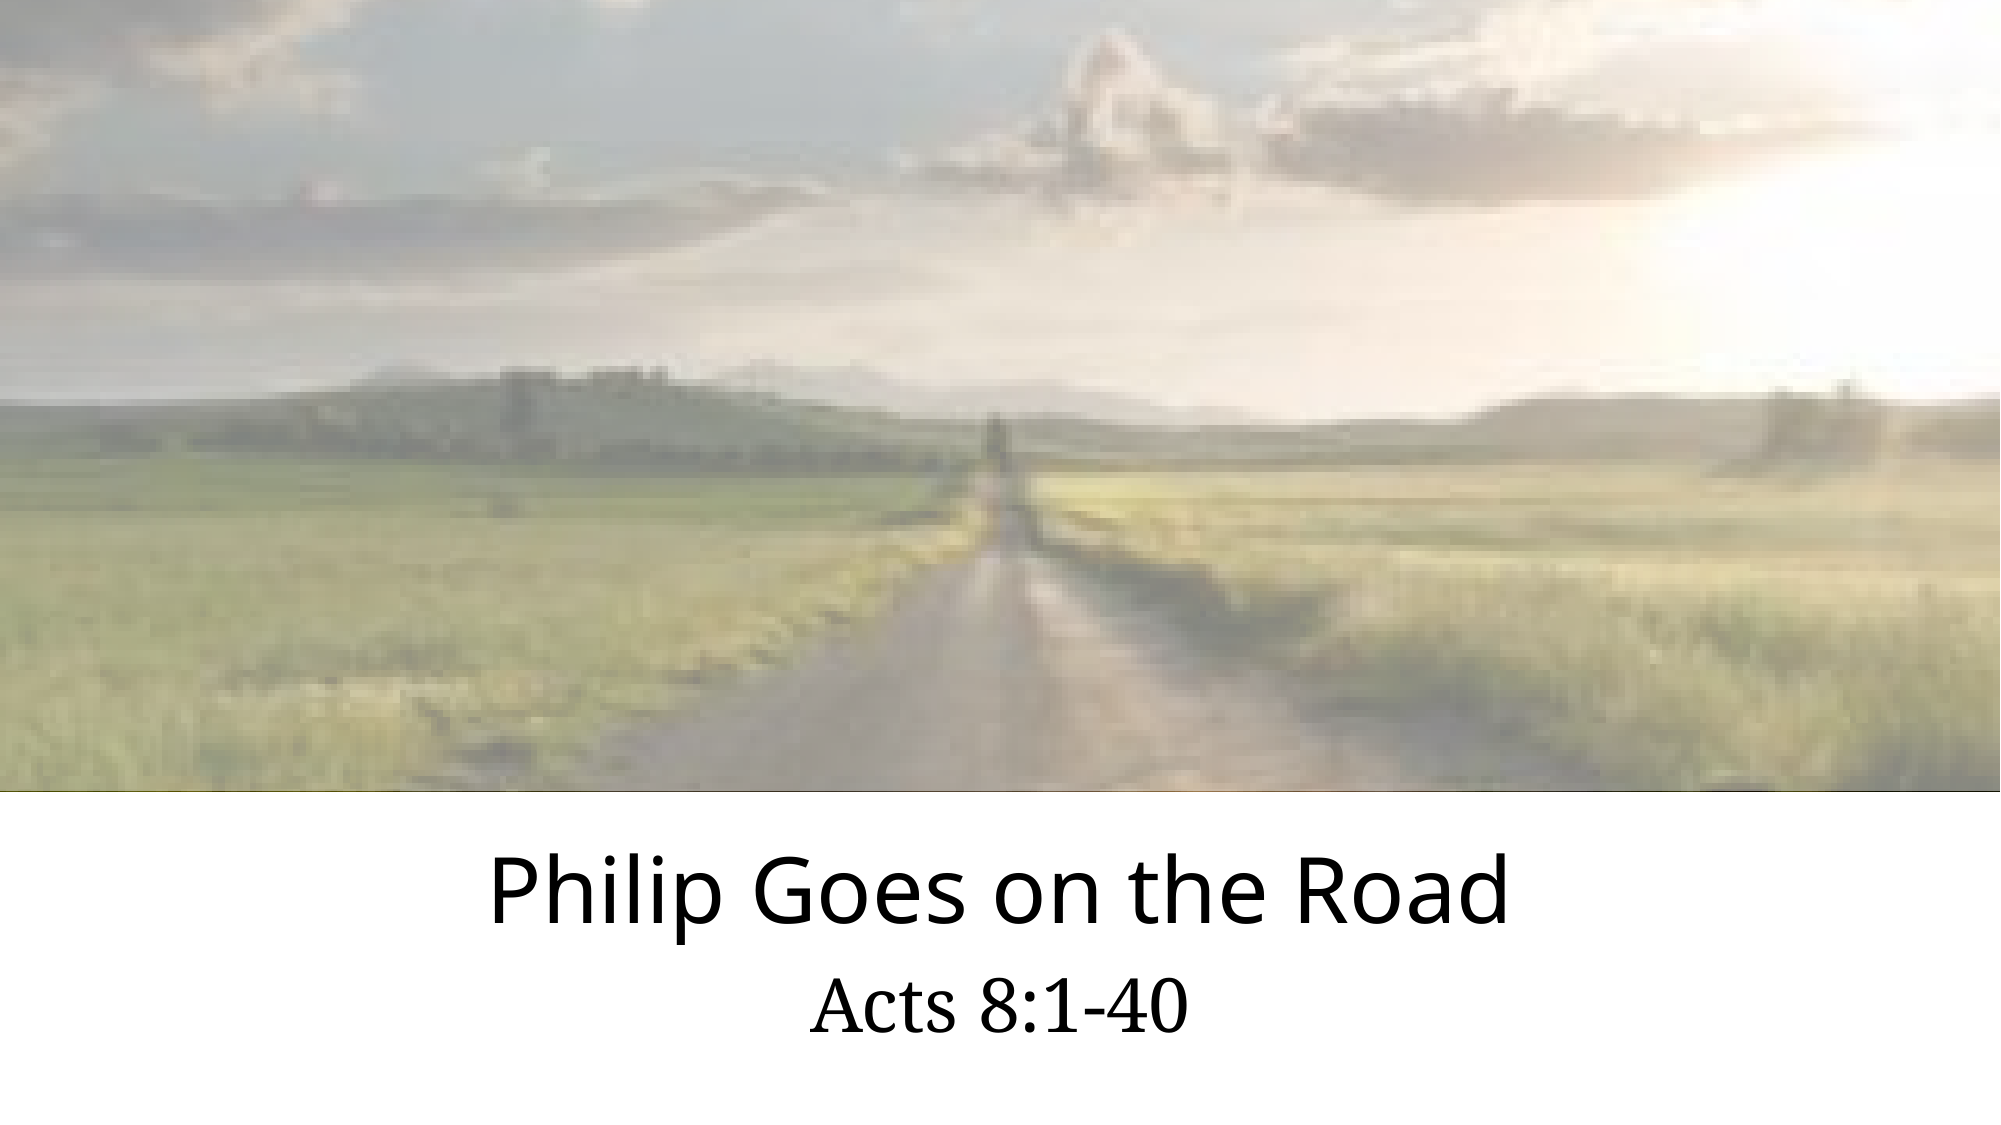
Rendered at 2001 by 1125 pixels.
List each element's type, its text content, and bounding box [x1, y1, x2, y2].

subtitle Acts 8:1-40 [105, 960, 1895, 1071]
title Philip Goes on the Road [105, 838, 1895, 949]
picture [0, 0, 2000, 792]
